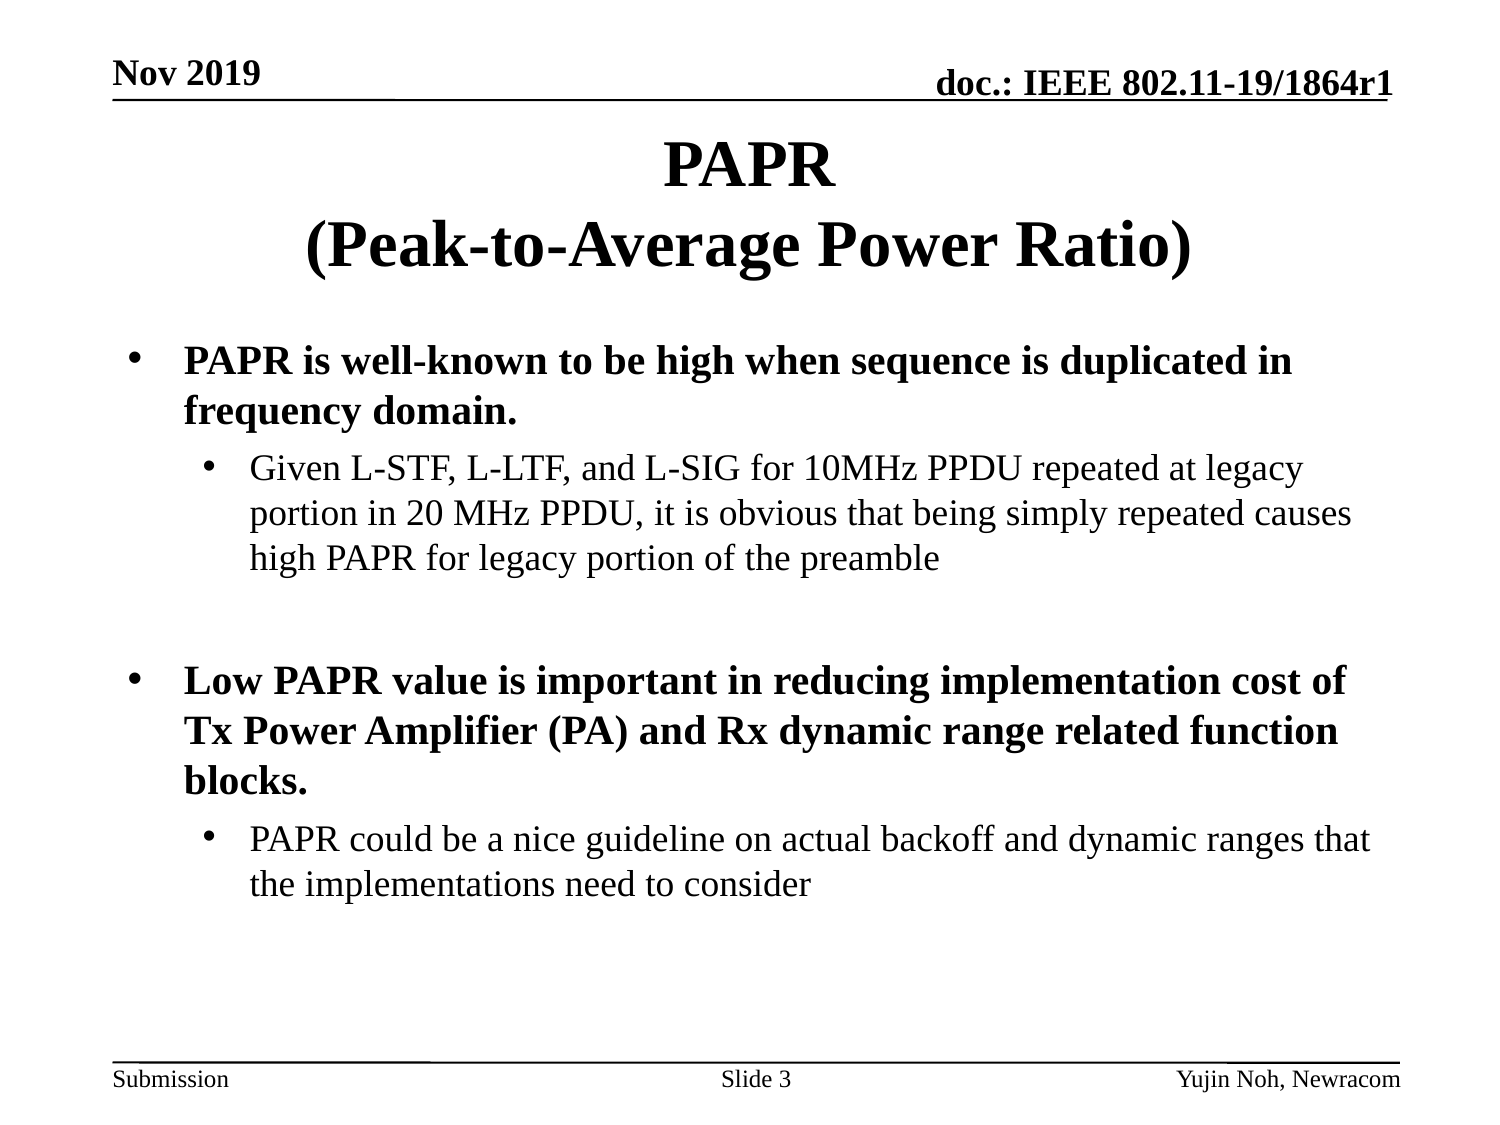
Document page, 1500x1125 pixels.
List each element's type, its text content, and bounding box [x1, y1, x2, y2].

footer Yujin Noh, Newracom [878, 1061, 1402, 1093]
slide_number Slide 3 [712, 1061, 800, 1123]
list PAPR is well-known to be high when sequence is duplicated in frequency domain. Given L-STF, L-LTF, and L-SIG for 10MHz PPDU repeated at legacy portion in 20 MHz PPDU, it is obvious that being simply repeated causes high PAPR for legacy portion of the preamble Low PAPR value is important in reducing implementation cost of Tx Power Amplifier (PA) and Rx dynamic range related function blocks. PAPR could be a nice guideline on actual backoff and dynamic ranges that the implementations need to consider [112, 324, 1388, 1000]
title PAPR (Peak-to-Average Power Ratio) [112, 112, 1388, 288]
